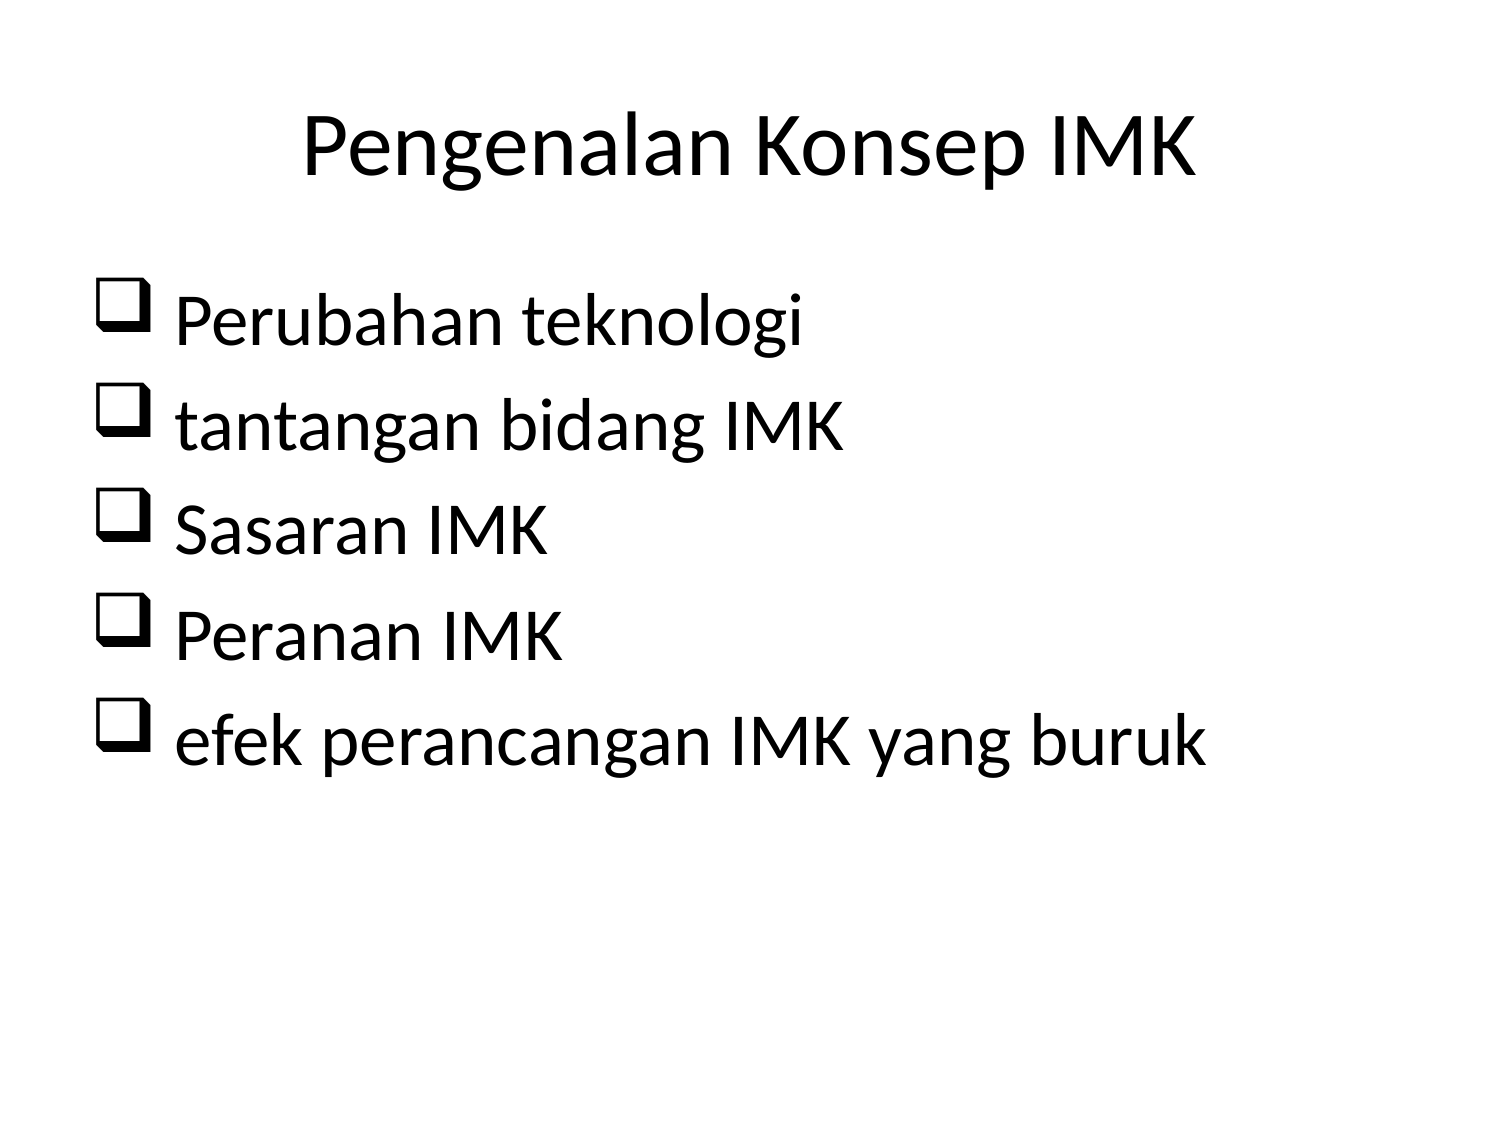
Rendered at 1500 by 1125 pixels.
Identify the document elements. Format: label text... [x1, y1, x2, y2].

list Perubahan teknologi tantangan bidang IMK Sasaran IMK Peranan IMK efek perancangan IMK yang buruk [75, 262, 1425, 1005]
title Pengenalan Konsep IMK [75, 45, 1425, 233]
